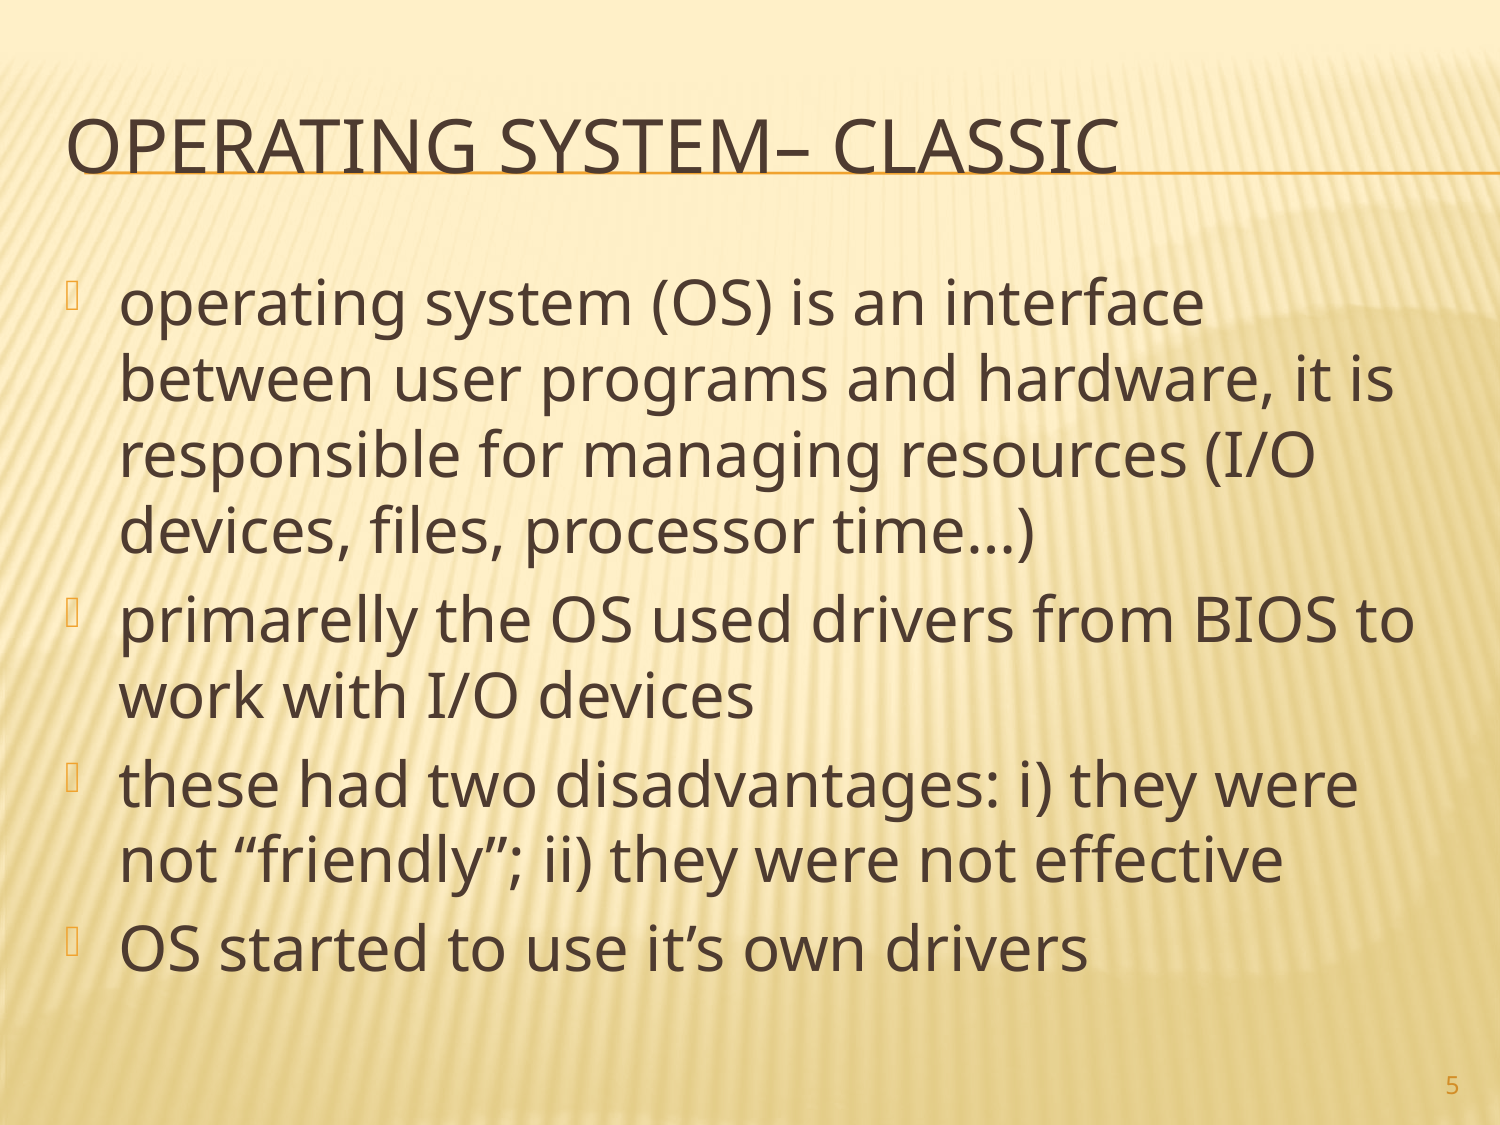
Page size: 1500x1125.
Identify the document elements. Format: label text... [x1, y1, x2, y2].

slide_number 5 [1350, 1061, 1475, 1103]
list operating system (OS) is an interface between user programs and hardware, it is responsible for managing resources (I/O devices, files, processor time…) primarelly the OS used drivers from BIOS to work with I/O devices these had two disadvantages: i) they were not “friendly”; ii) they were not effective OS started to use it’s own drivers [50, 254, 1475, 998]
title OPERATING SYSTEM– CLASSIC [50, 75, 1475, 213]
